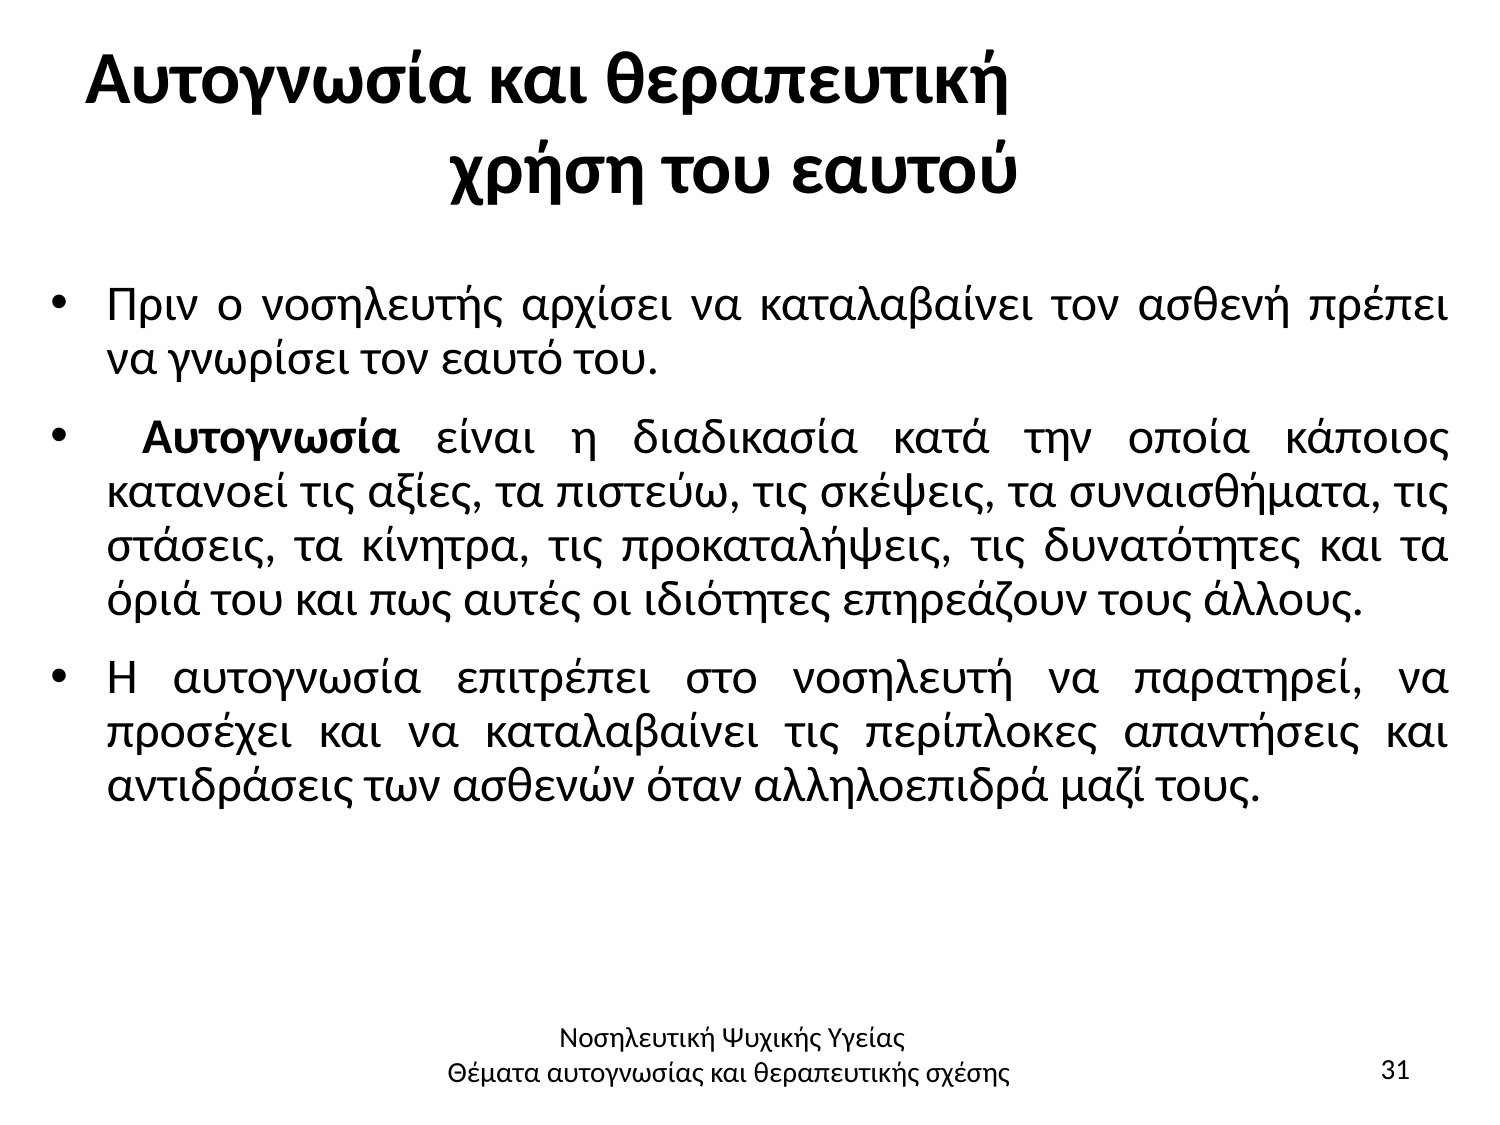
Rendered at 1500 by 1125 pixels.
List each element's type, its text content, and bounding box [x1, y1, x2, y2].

list Πριν ο νοσηλευτής αρχίσει να καταλαβαίνει τον ασθενή πρέπει να γνωρίσει τον εαυτό του. Αυτογνωσία είναι η διαδικασία κατά την οποία κάποιος κατανοεί τις αξίες, τα πιστεύω, τις σκέψεις, τα συναισθήματα, τις στάσεις, τα κίνητρα, τις προκαταλήψεις, τις δυνατότητες και τα όριά του και πως αυτές οι ιδιότητες επηρεάζουν τους άλλους. Η αυτογνωσία επιτρέπει στο νοσηλευτή να παρατηρεί, να προσέχει και να καταλαβαίνει τις περίπλοκες απαντήσεις και αντιδράσεις των ασθενών όταν αλληλοεπιδρά μαζί τους. [35, 184, 1465, 571]
title Αυτογνωσία και θεραπευτική χρήση του εαυτού [0, 41, 1500, 196]
text_box 31 [1074, 1042, 1425, 1103]
text_box Νοσηλευτική Ψυχικής Υγείας Θέματα αυτογνωσίας και θεραπευτικής σχέσης [53, 1011, 1412, 1094]
